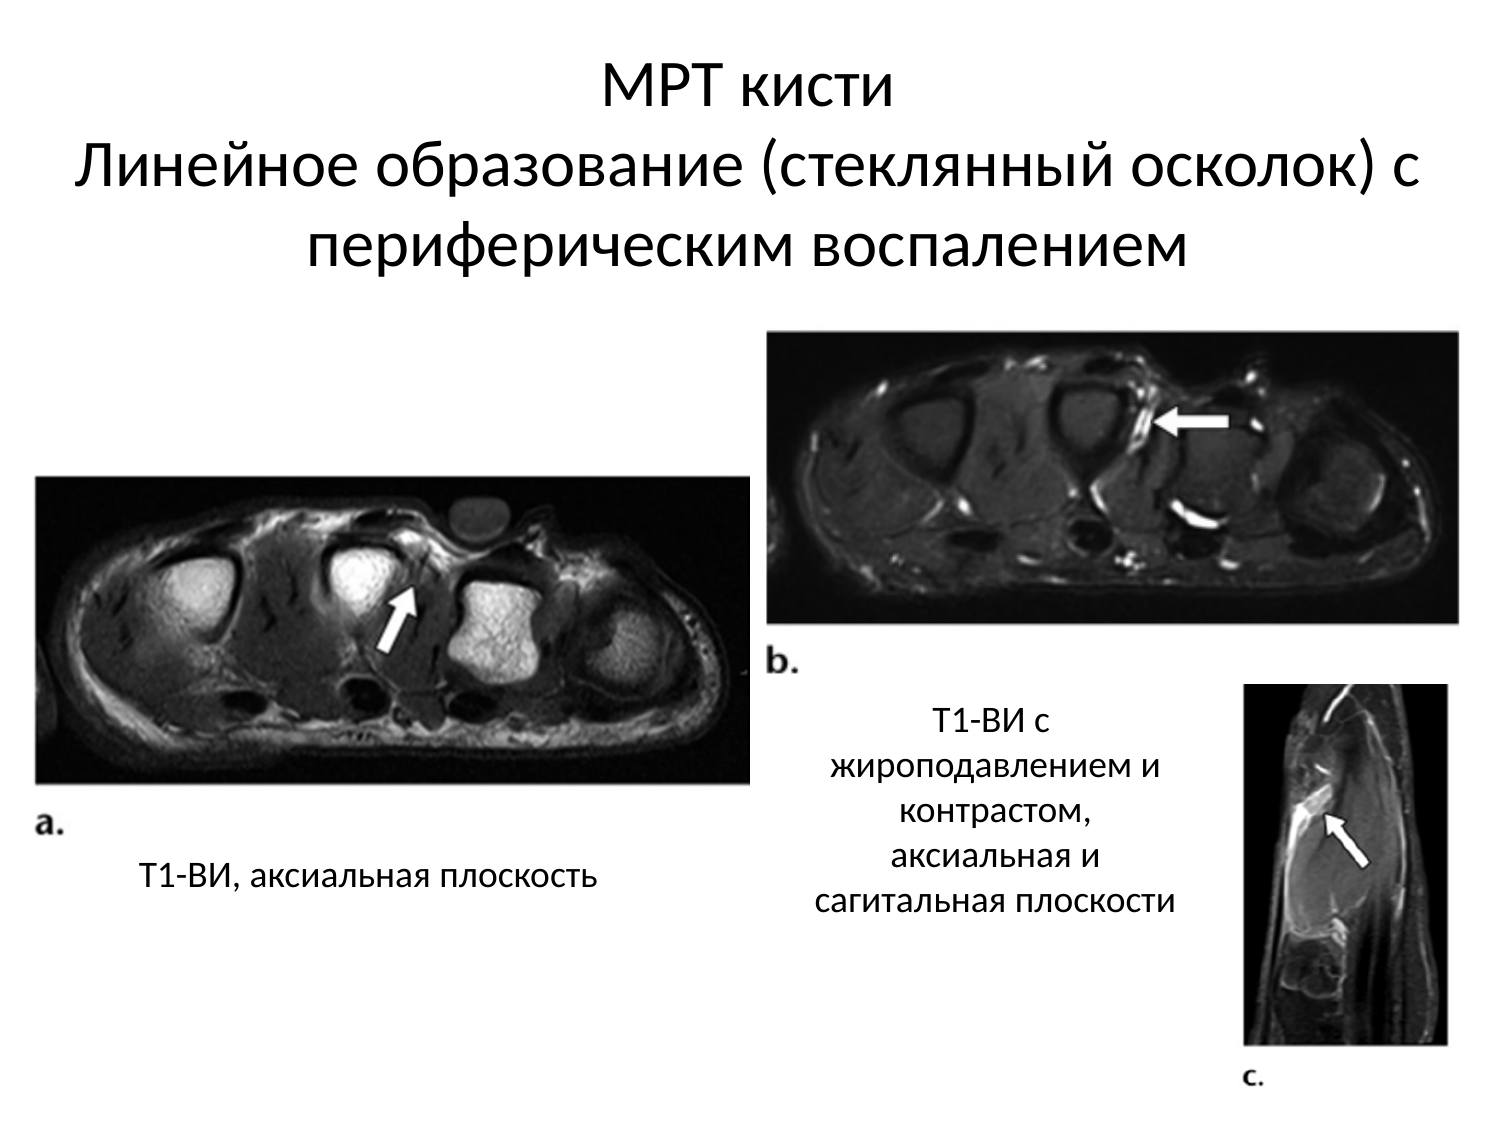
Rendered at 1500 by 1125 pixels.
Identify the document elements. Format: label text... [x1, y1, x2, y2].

picture [29, 468, 751, 850]
text_box Т1-ВИ с жироподавлением и контрастом, аксиальная и сагитальная плоскости [795, 692, 1196, 928]
picture [761, 314, 1462, 1094]
text_box Т1-ВИ, аксиальная плоскость [123, 858, 621, 903]
title МРТ кисти Линейное образование (стеклянный осколок) с периферическим воспалением [0, 66, 1500, 254]
